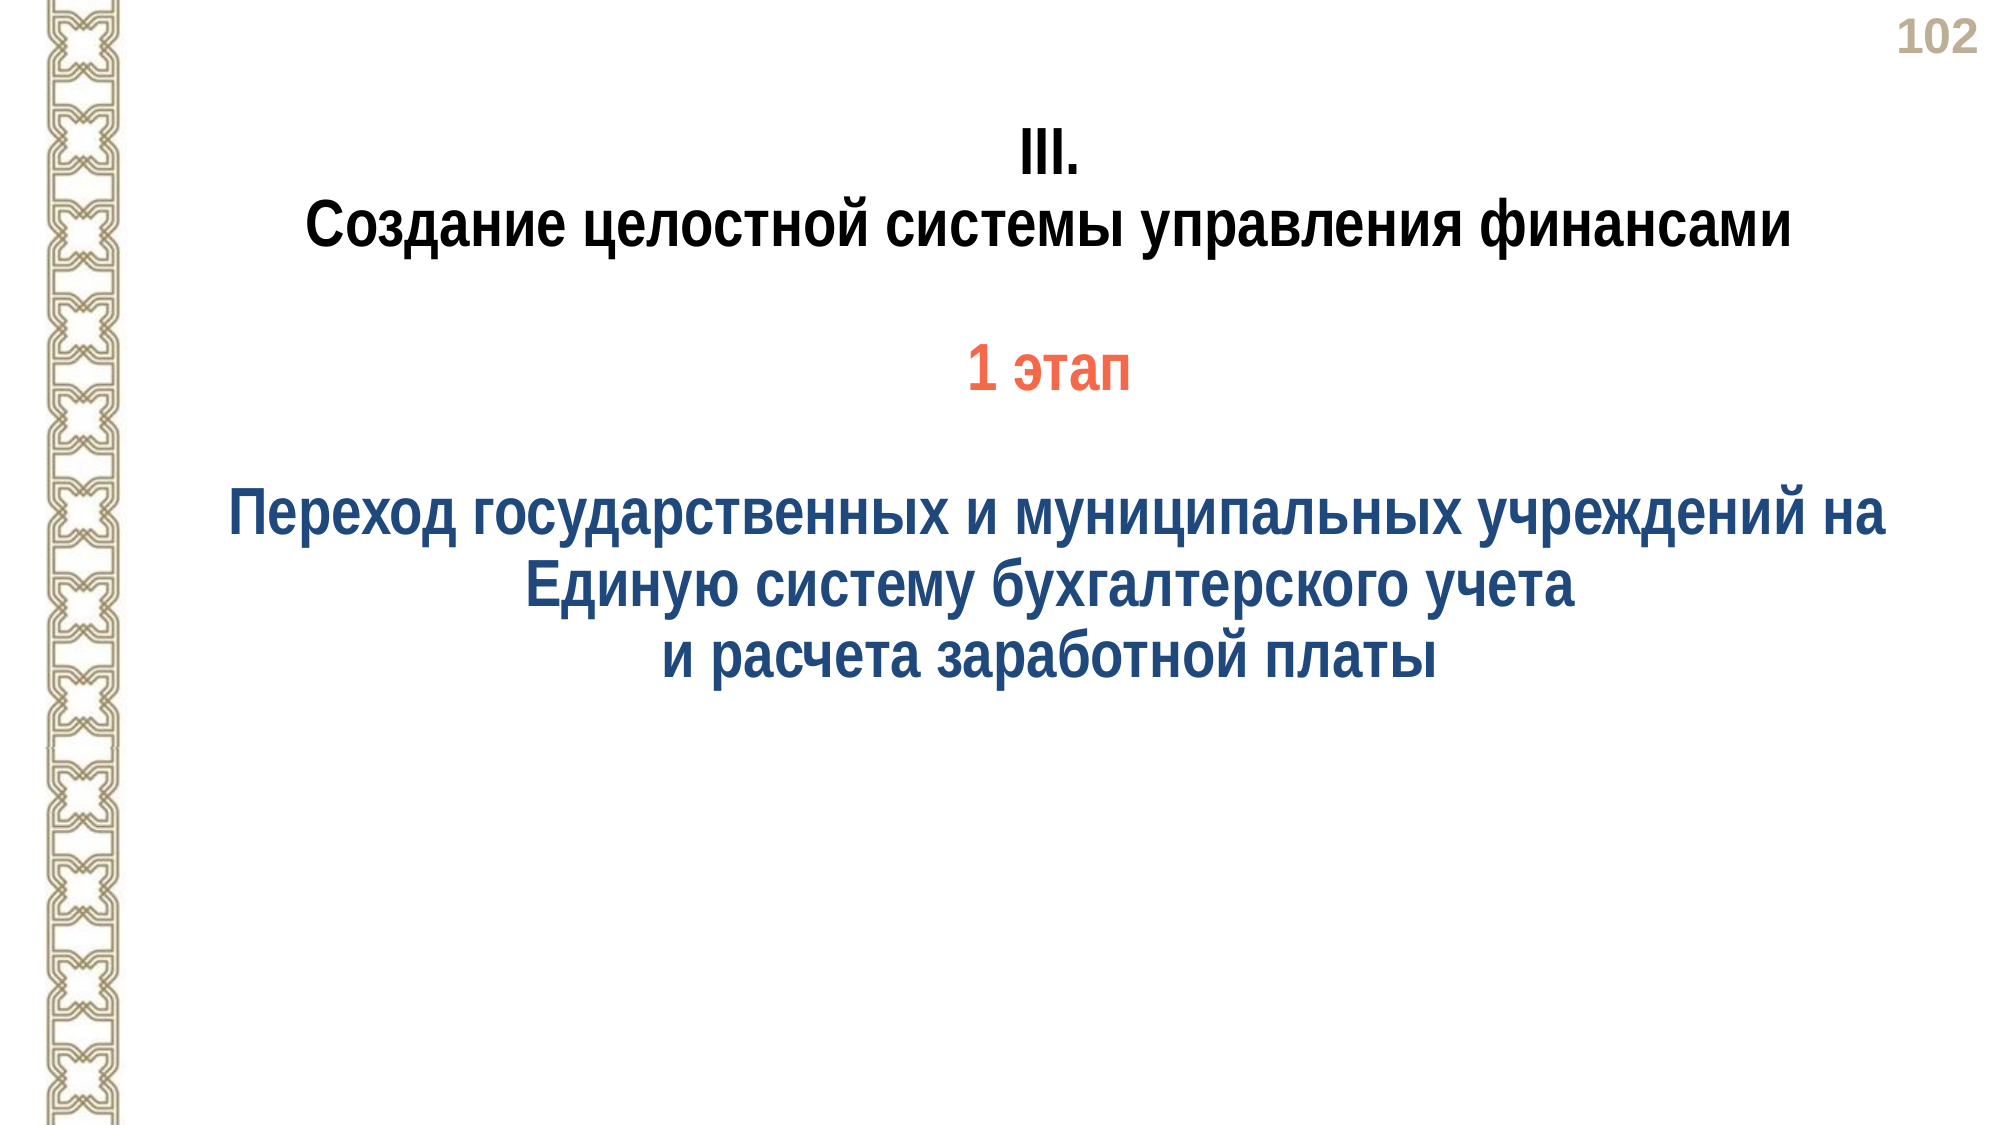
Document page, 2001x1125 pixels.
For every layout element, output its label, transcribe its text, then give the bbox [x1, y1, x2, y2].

picture [0, 0, 127, 1125]
title III. Создание целостной системы управления финансами 1 этап Переход государственных и муниципальных учреждений на Единую систему бухгалтерского учета и расчета заработной платы [177, 305, 1938, 504]
